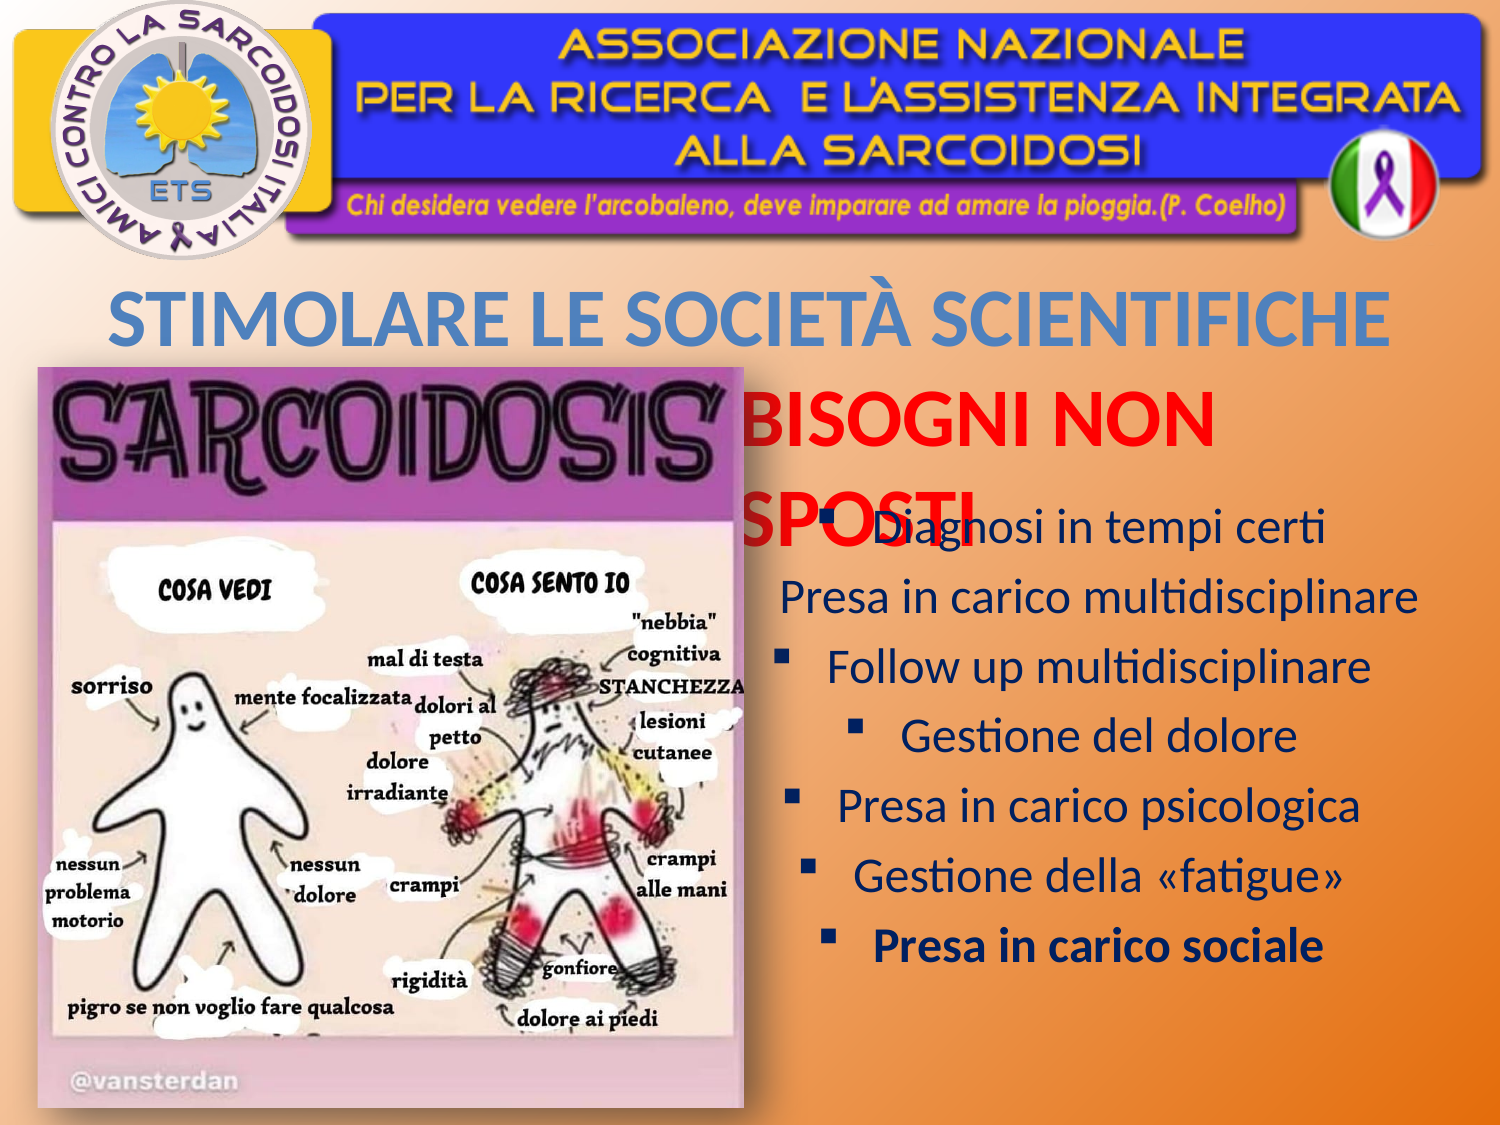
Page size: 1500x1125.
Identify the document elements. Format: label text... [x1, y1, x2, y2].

picture [37, 367, 745, 1108]
text_box Diagnosi in tempi certi Presa in carico multidisciplinare Follow up multidisciplinare Gestione del dolore Presa in carico psicologica Gestione della «fatigue» Presa in carico sociale [794, 485, 1500, 1054]
picture [0, 0, 1500, 273]
text_box Stimolare le società scientifiche portando i bisogni non corrisposti [33, 265, 1467, 485]
